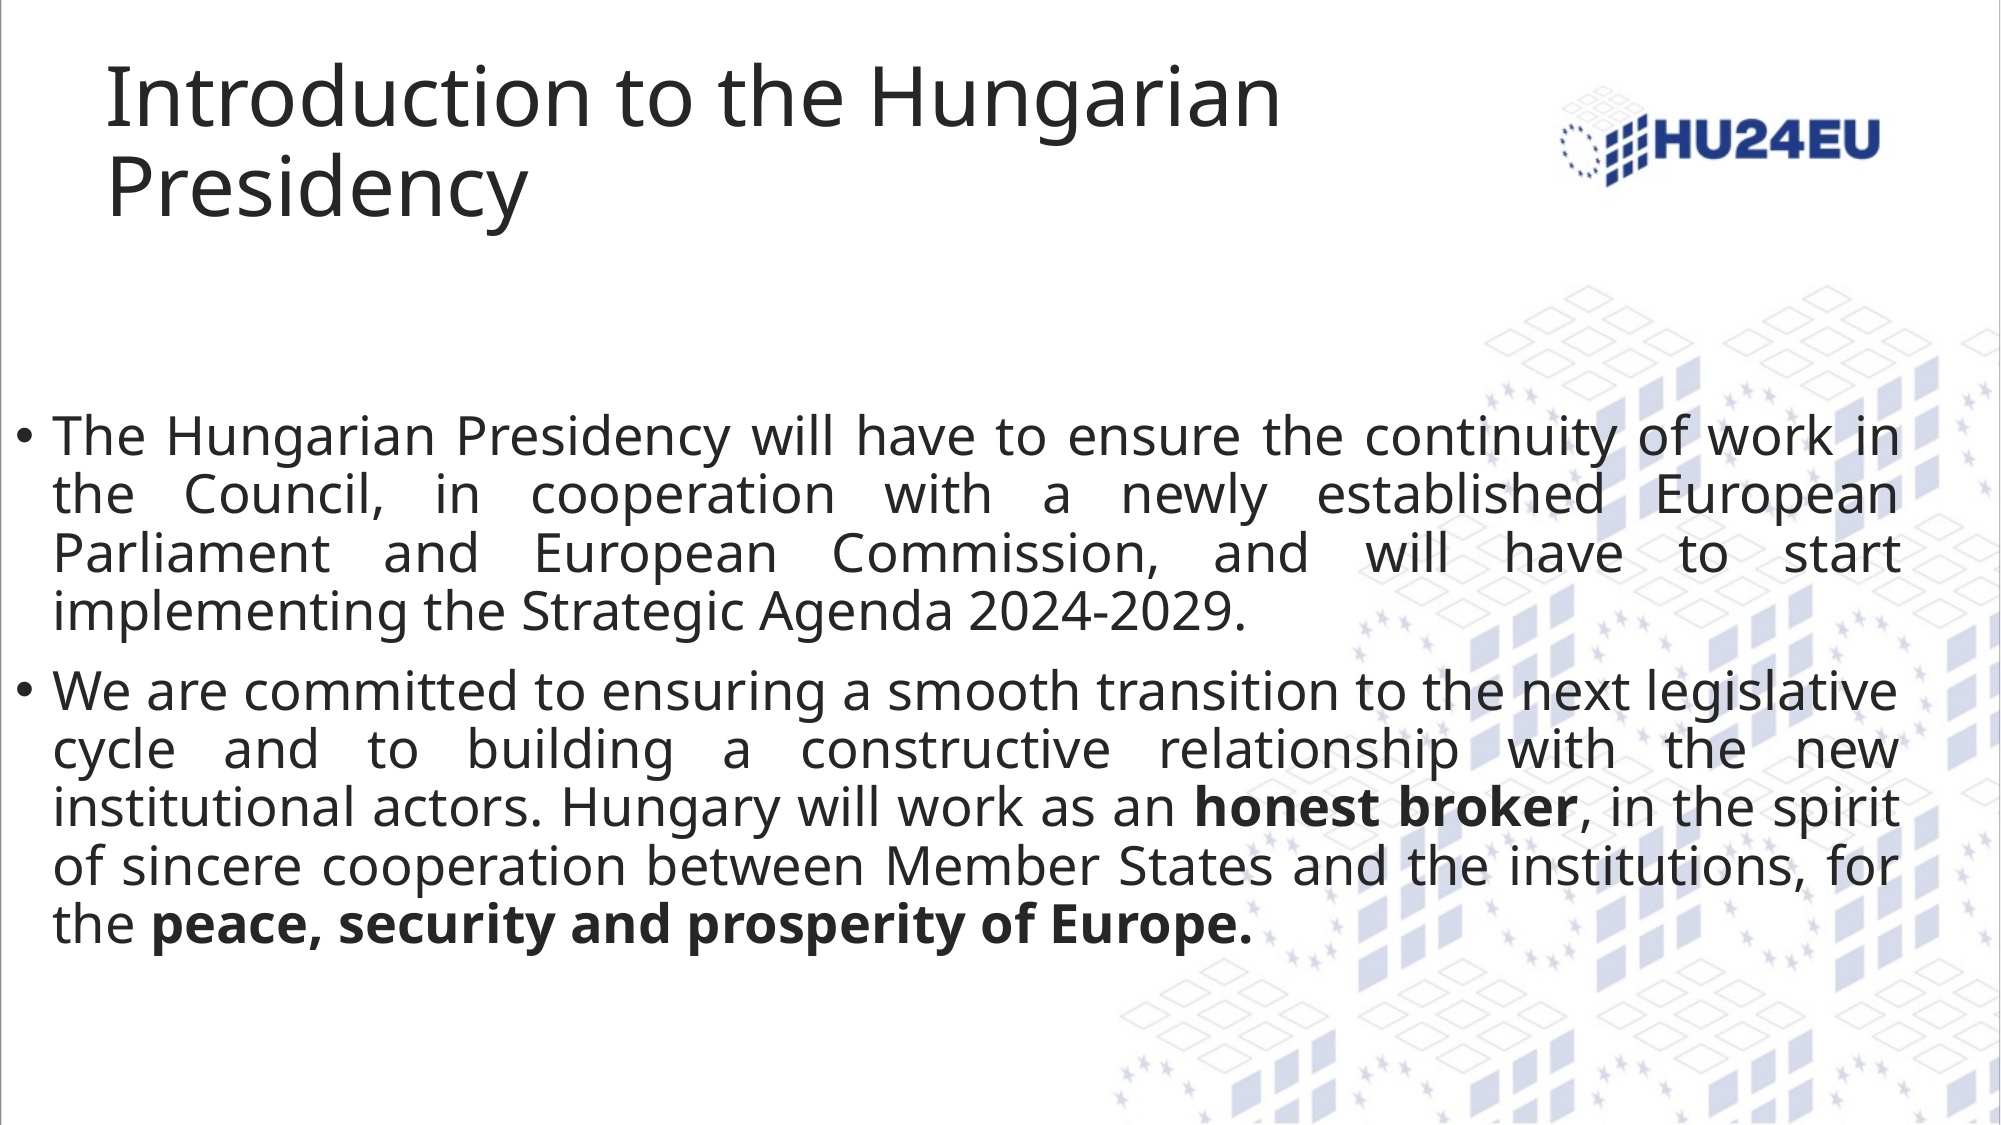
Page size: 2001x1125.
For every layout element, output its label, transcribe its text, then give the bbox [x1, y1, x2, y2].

list The Hungarian Presidency will have to ensure the continuity of work in the Council, in cooperation with a newly established European Parliament and European Commission, and will have to start implementing the Strategic Agenda 2024-2029. We are committed to ensuring a smooth transition to the next legislative cycle and to building a constructive relationship with the new institutional actors. Hungary will work as an honest broker, in the spirit of sincere cooperation between Member States and the institutions, for the peace, security and prosperity of Europe. [0, 376, 1917, 1058]
text_box [0, 0, 2000, 1125]
title Introduction to the Hungarian Presidency [90, 46, 1657, 242]
